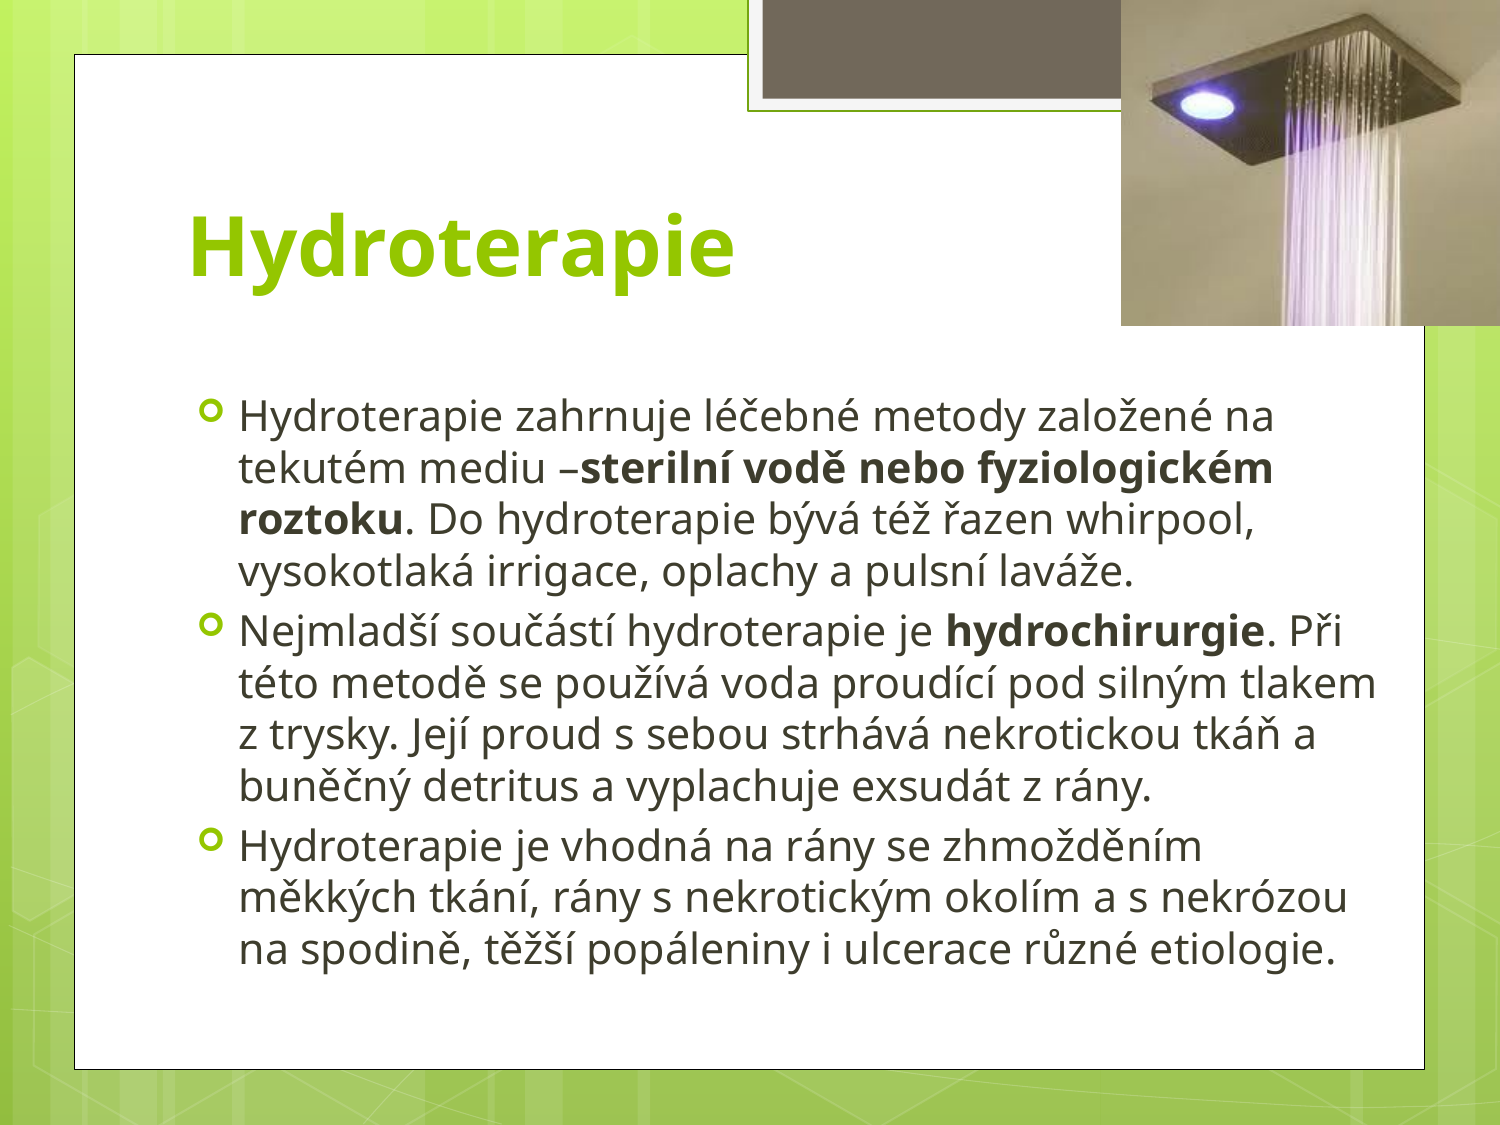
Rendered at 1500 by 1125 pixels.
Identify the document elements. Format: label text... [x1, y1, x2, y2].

picture [1121, 0, 1500, 327]
list Hydroterapie zahrnuje léčebné metody založené na tekutém mediu –sterilní vodě nebo fyziologickém roztoku. Do hydroterapie bývá též řazen whirpool, vysokotlaká irrigace, oplachy a pulsní laváže. Nejmladší součástí hydroterapie je hydrochirurgie. Při této metodě se používá voda proudící pod silným tlakem z trysky. Její proud s sebou strhává nekrotickou tkáň a buněčný detritus a vyplachuje exsudát z rány. Hydroterapie je vhodná na rány se zhmožděním měkkých tkání, rány s nekrotickým okolím a s nekrózou na spodině, těžší popáleniny i ulcerace různé etiologie. [171, 381, 1400, 1047]
title Hydroterapie [171, 113, 1115, 302]
